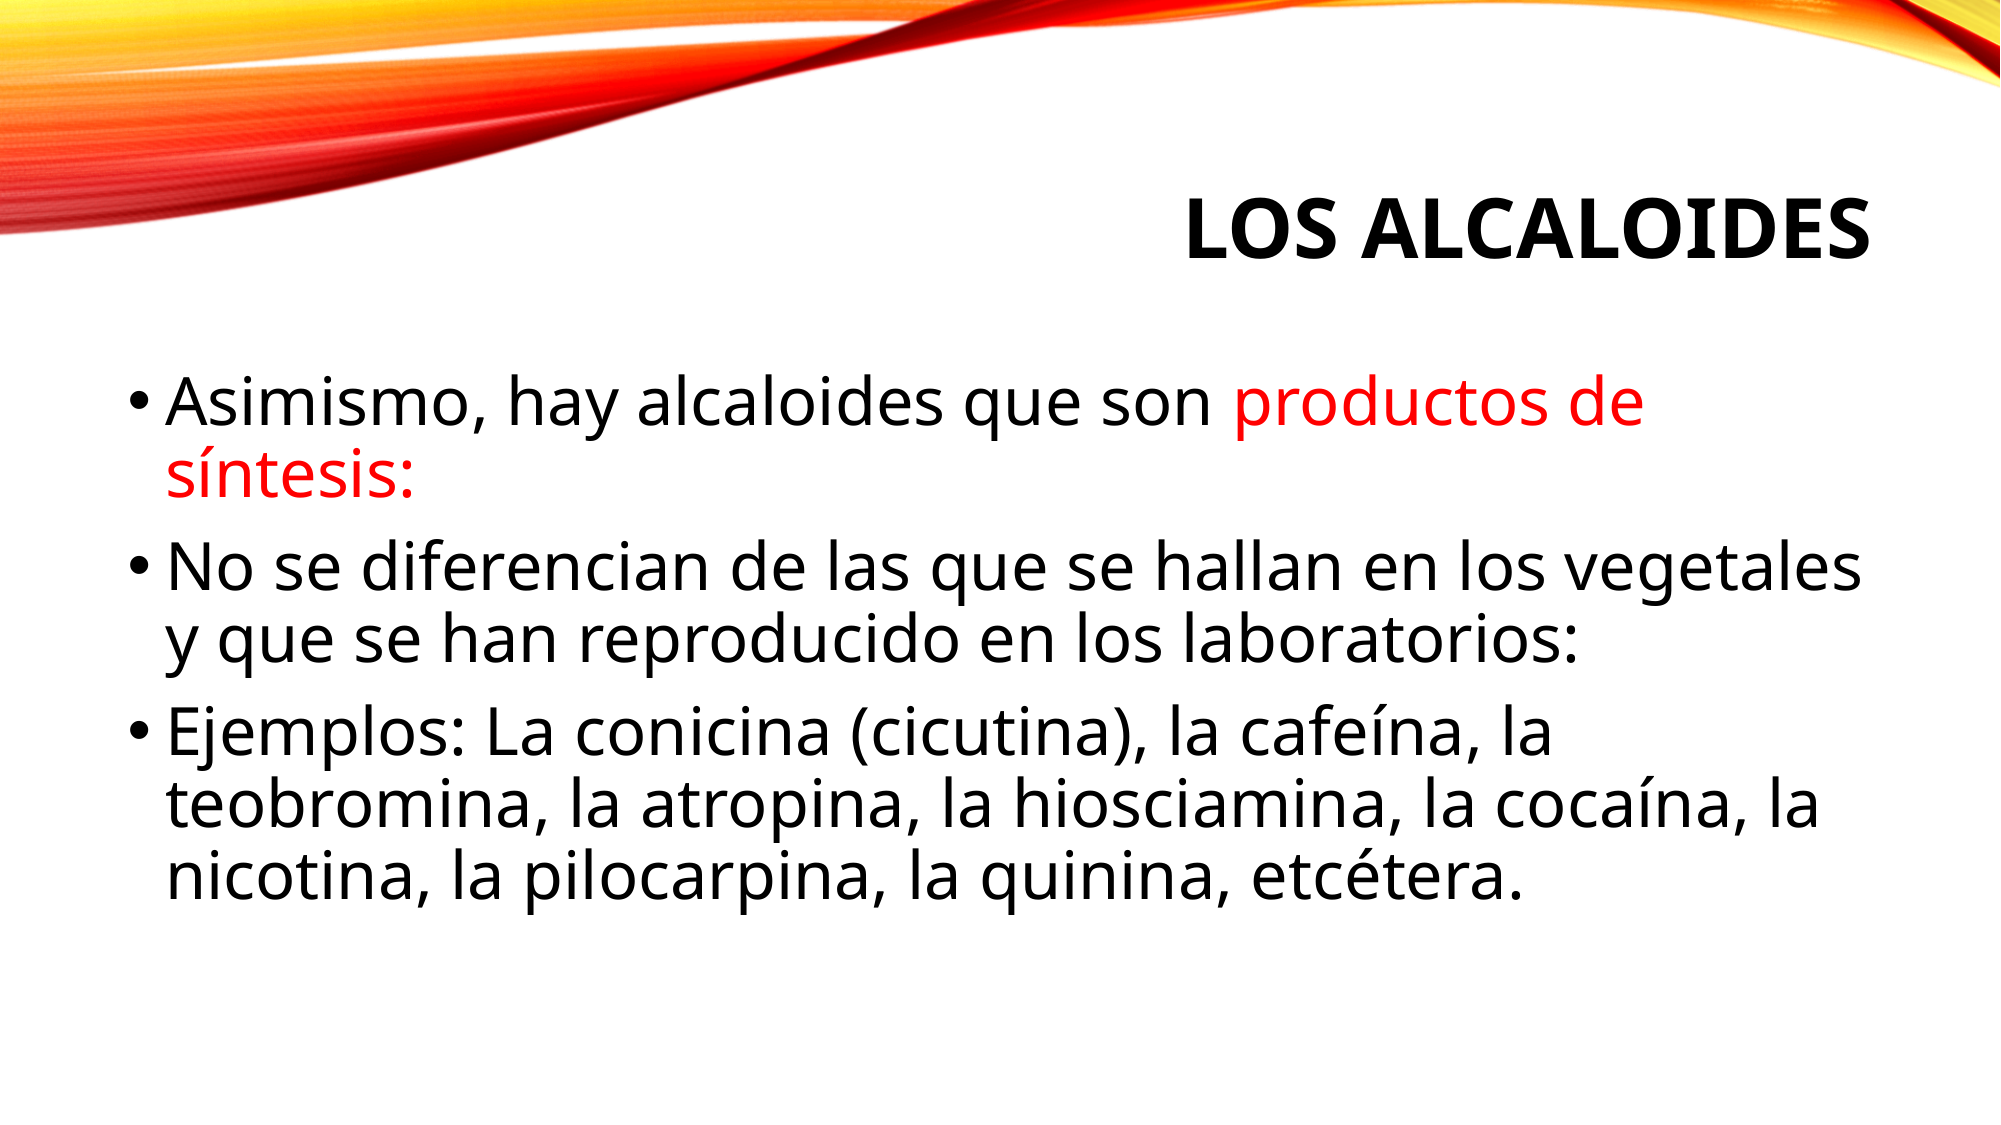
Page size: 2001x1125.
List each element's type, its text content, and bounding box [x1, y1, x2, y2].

title Los alcaloides [474, 125, 1888, 338]
list Asimismo, hay alcaloides que son productos de síntesis: No se diferencian de las que se hallan en los vegetales y que se han reproducido en los laboratorios: Ejemplos: La conicina (cicutina), la cafeína, la teobromina, la atropina, la hiosciamina, la cocaína, la nicotina, la pilocarpina, la quinina, etcétera. [112, 360, 1888, 1021]
picture [0, 0, 2000, 237]
